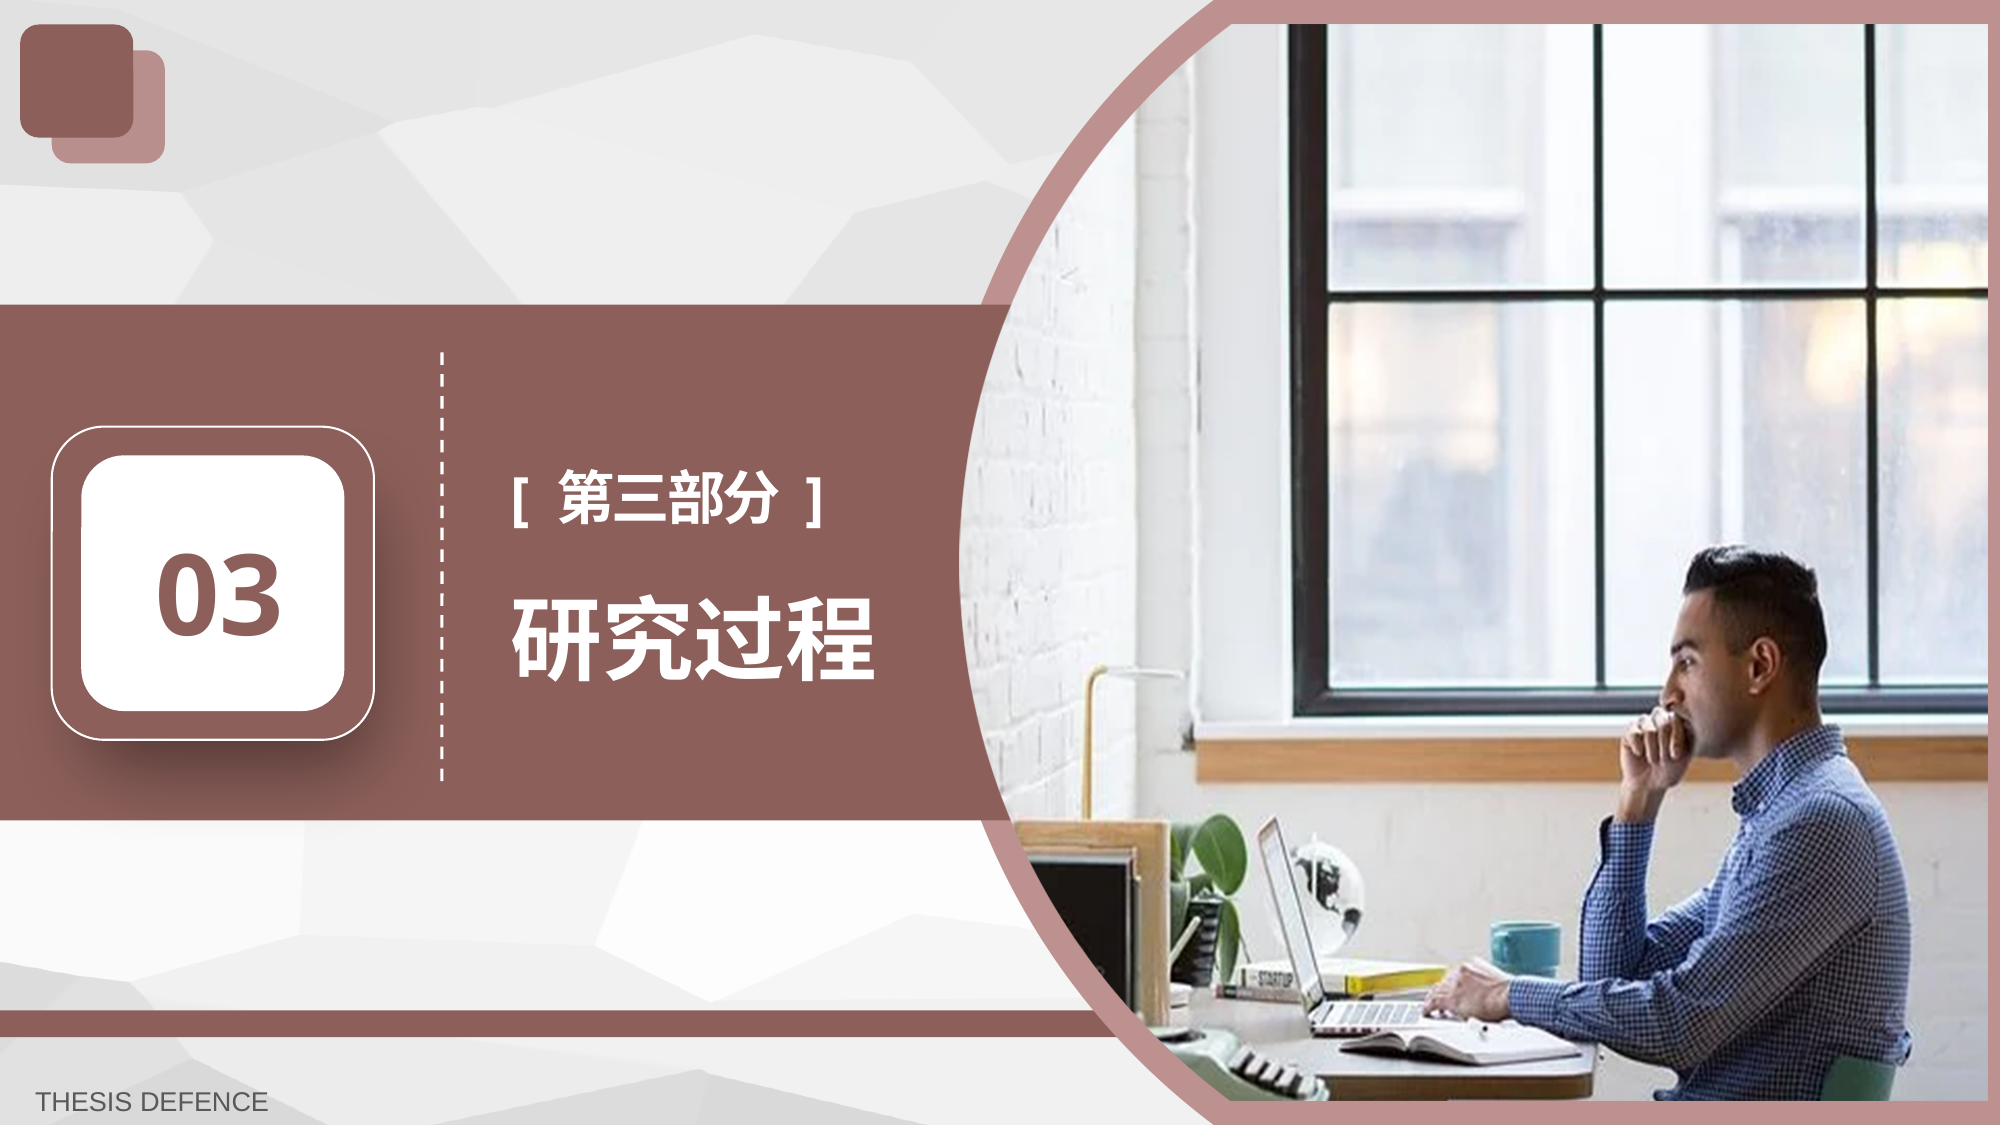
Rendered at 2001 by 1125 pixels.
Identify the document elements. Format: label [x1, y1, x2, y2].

text_box [51, 426, 374, 740]
picture [0, 0, 2000, 1125]
